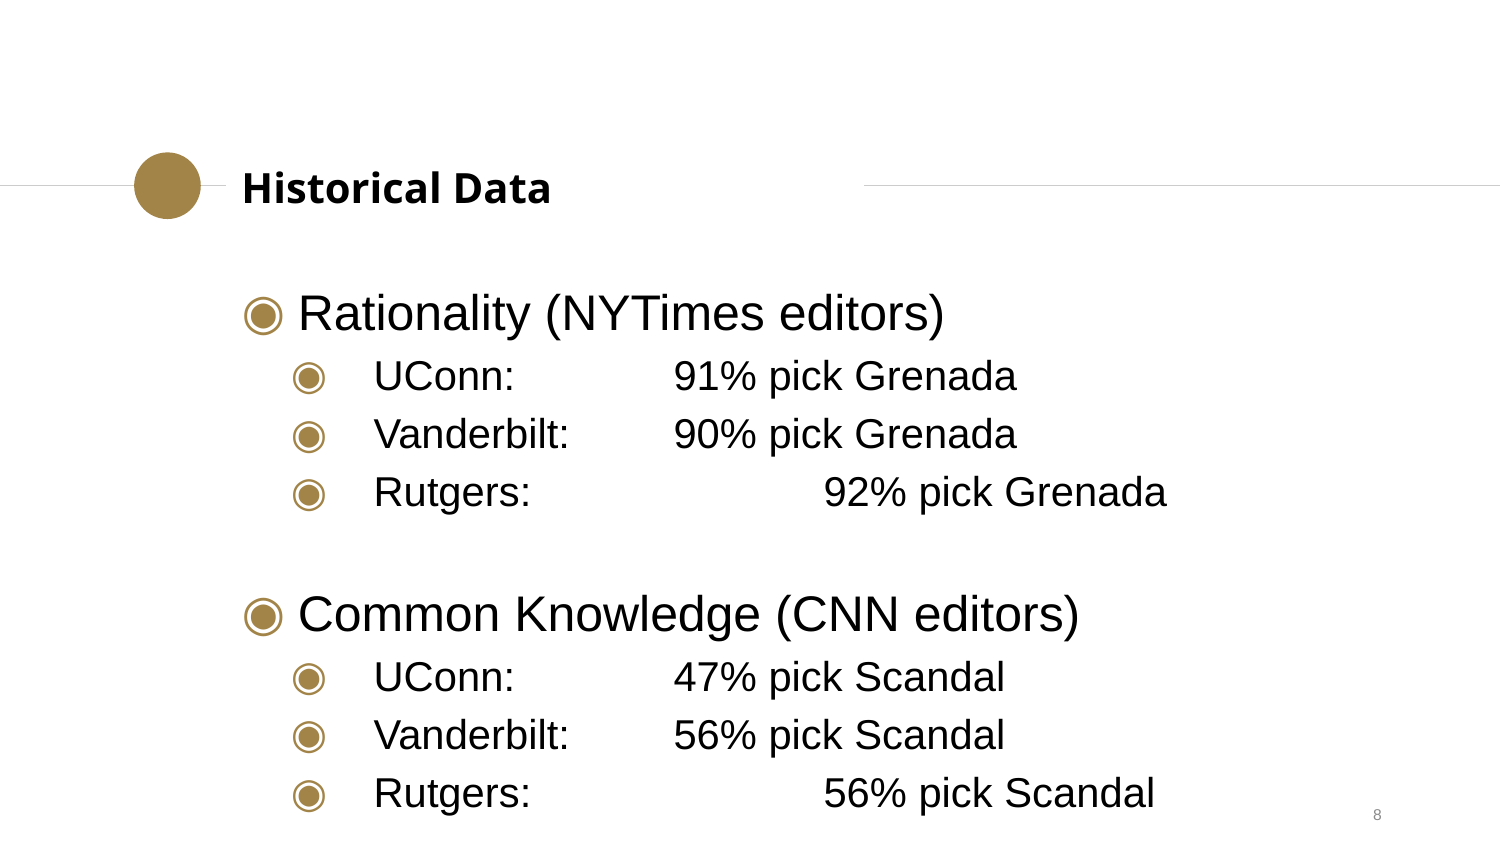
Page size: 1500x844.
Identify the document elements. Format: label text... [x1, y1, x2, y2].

text_box Historical Data [226, 151, 863, 223]
slide_number 8 [1059, 782, 1397, 828]
list Rationality (NYTimes editors) UConn: 91% pick Grenada Vanderbilt: 90% pick Grenada Rutgers: 92% pick Grenada Common Knowledge (CNN editors) UConn: 47% pick Scandal Vanderbilt: 56% pick Scandal Rutgers: 56% pick Scandal [226, 265, 1344, 776]
